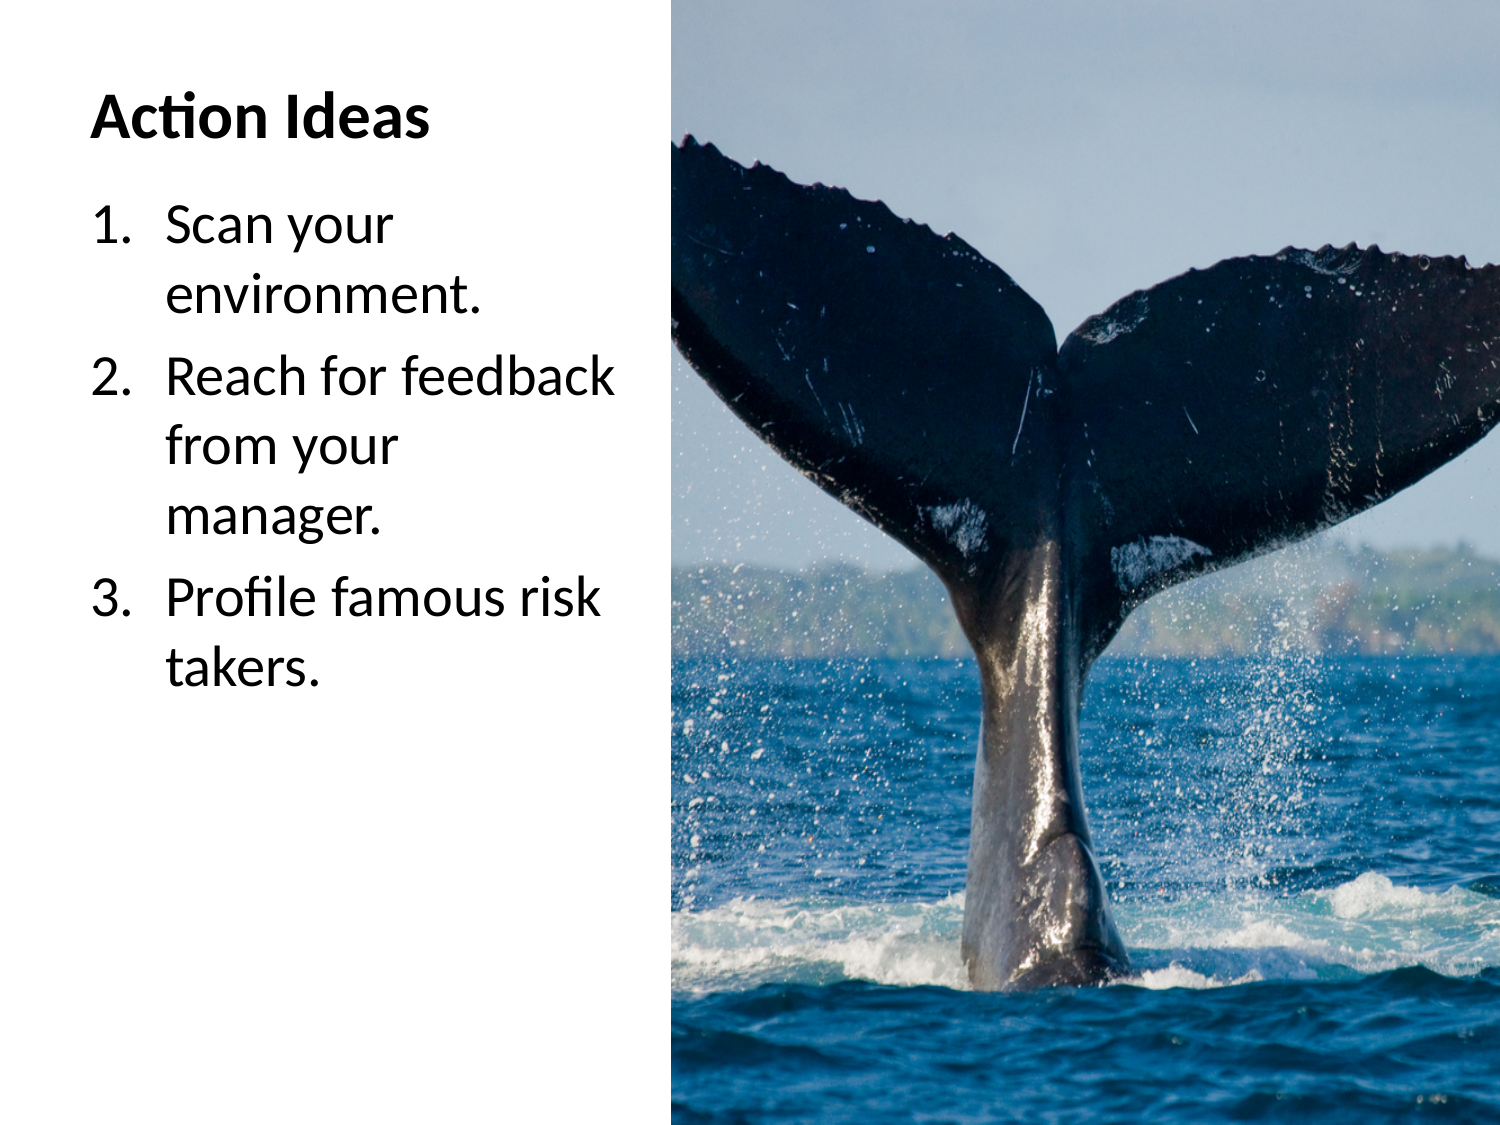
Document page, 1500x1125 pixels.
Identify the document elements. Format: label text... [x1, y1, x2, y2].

title Action Ideas [75, 44, 569, 160]
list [670, 0, 1500, 1125]
list Scan your environment. Reach for feedback from your manager. Profile famous risk takers. [75, 177, 633, 1005]
